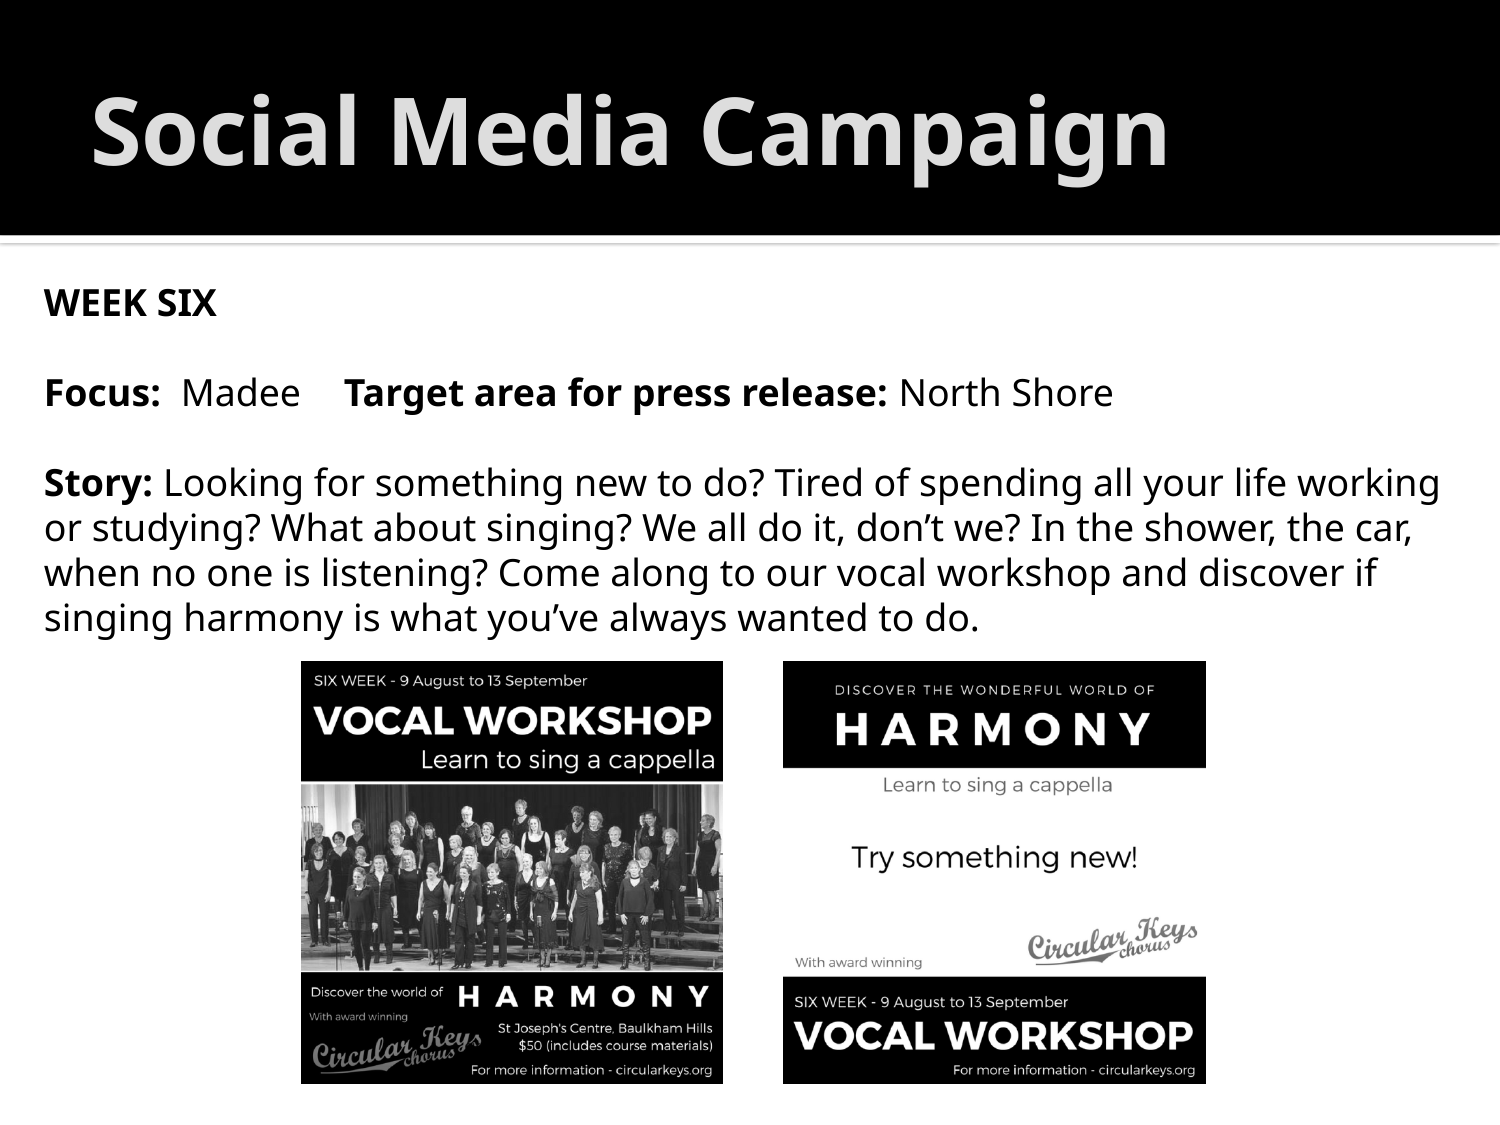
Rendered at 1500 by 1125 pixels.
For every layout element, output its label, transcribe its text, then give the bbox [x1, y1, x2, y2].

picture [783, 661, 1206, 1084]
text_box WEEK SIX Focus: Madee Target area for press release: North Shore Story: Looking for something new to do? Tired of spending all your life working or studying? What about singing? We all do it, don’t we? In the shower, the car, when no one is listening? Come along to our vocal workshop and discover if singing harmony is what you’ve always wanted to do. [29, 271, 1483, 827]
title Social Media Campaign [75, 25, 1425, 231]
picture [301, 661, 723, 1084]
